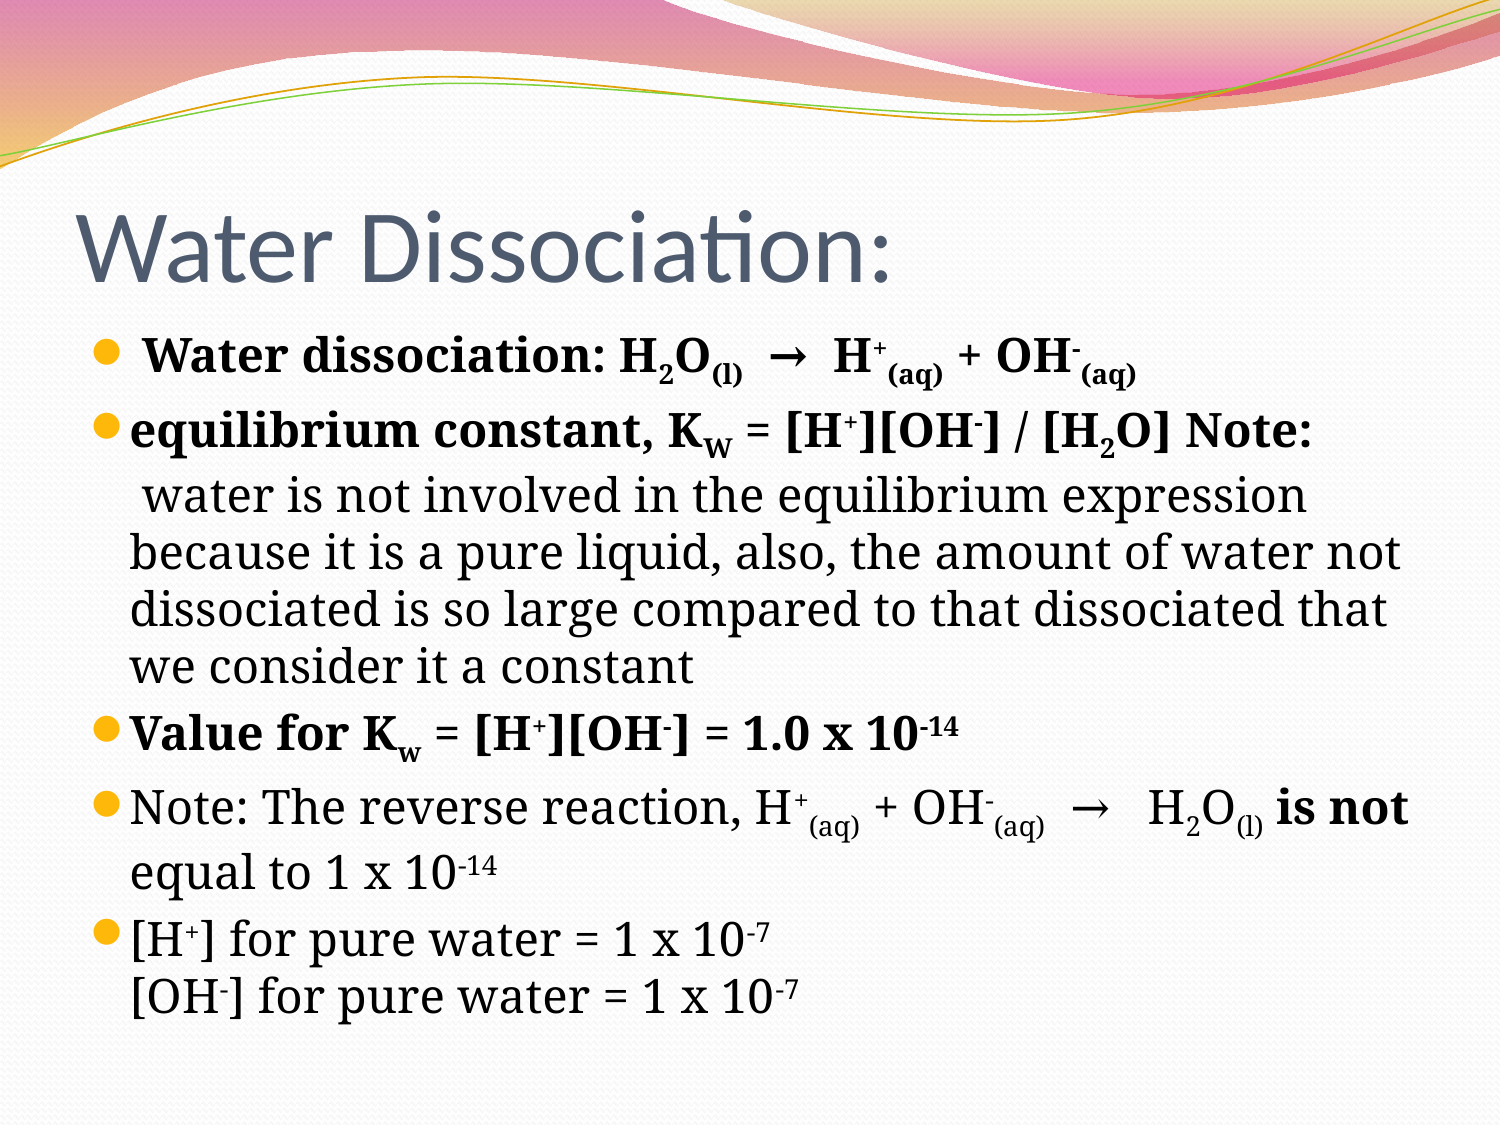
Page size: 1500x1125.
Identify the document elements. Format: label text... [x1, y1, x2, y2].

list Water dissociation: H2O(l) → H+(aq) + OH-(aq) equilibrium constant, KW = [H+][OH-] / [H2O] Note: water is not involved in the equilibrium expression because it is a pure liquid, also, the amount of water not dissociated is so large compared to that dissociated that we consider it a constant Value for Kw = [H+][OH-] = 1.0 x 10-14 Note: The reverse reaction, H+(aq) + OH-(aq) → H2O(l) is not equal to 1 x 10-14 [H+] for pure water = 1 x 10-7 [OH-] for pure water = 1 x 10-7 [75, 317, 1425, 1038]
title Water Dissociation: [75, 115, 1425, 303]
